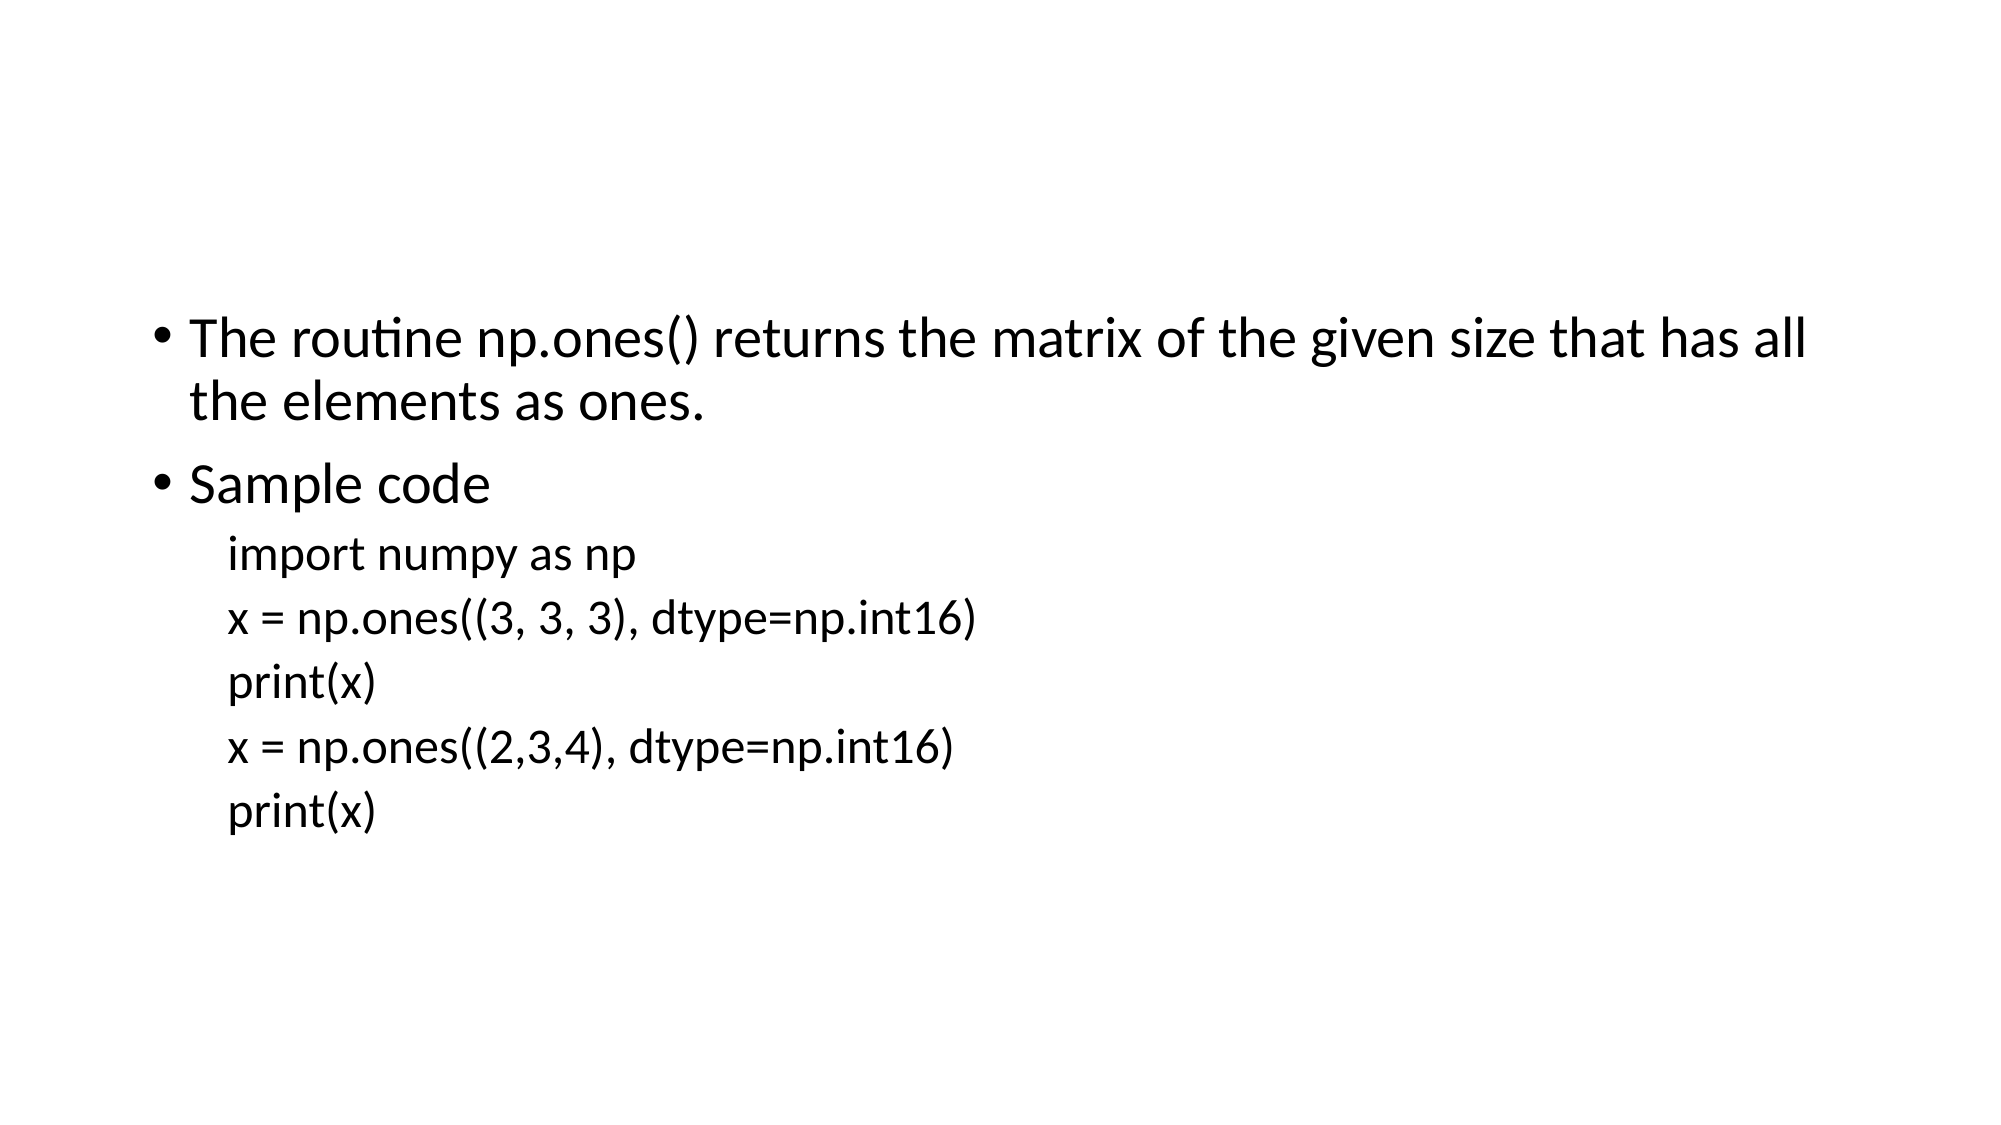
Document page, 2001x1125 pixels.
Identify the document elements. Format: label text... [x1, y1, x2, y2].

list The routine np.ones() returns the matrix of the given size that has all the elements as ones. Sample code import numpy as np x = np.ones((3, 3, 3), dtype=np.int16) print(x) x = np.ones((2,3,4), dtype=np.int16) print(x) [137, 299, 1863, 1014]
